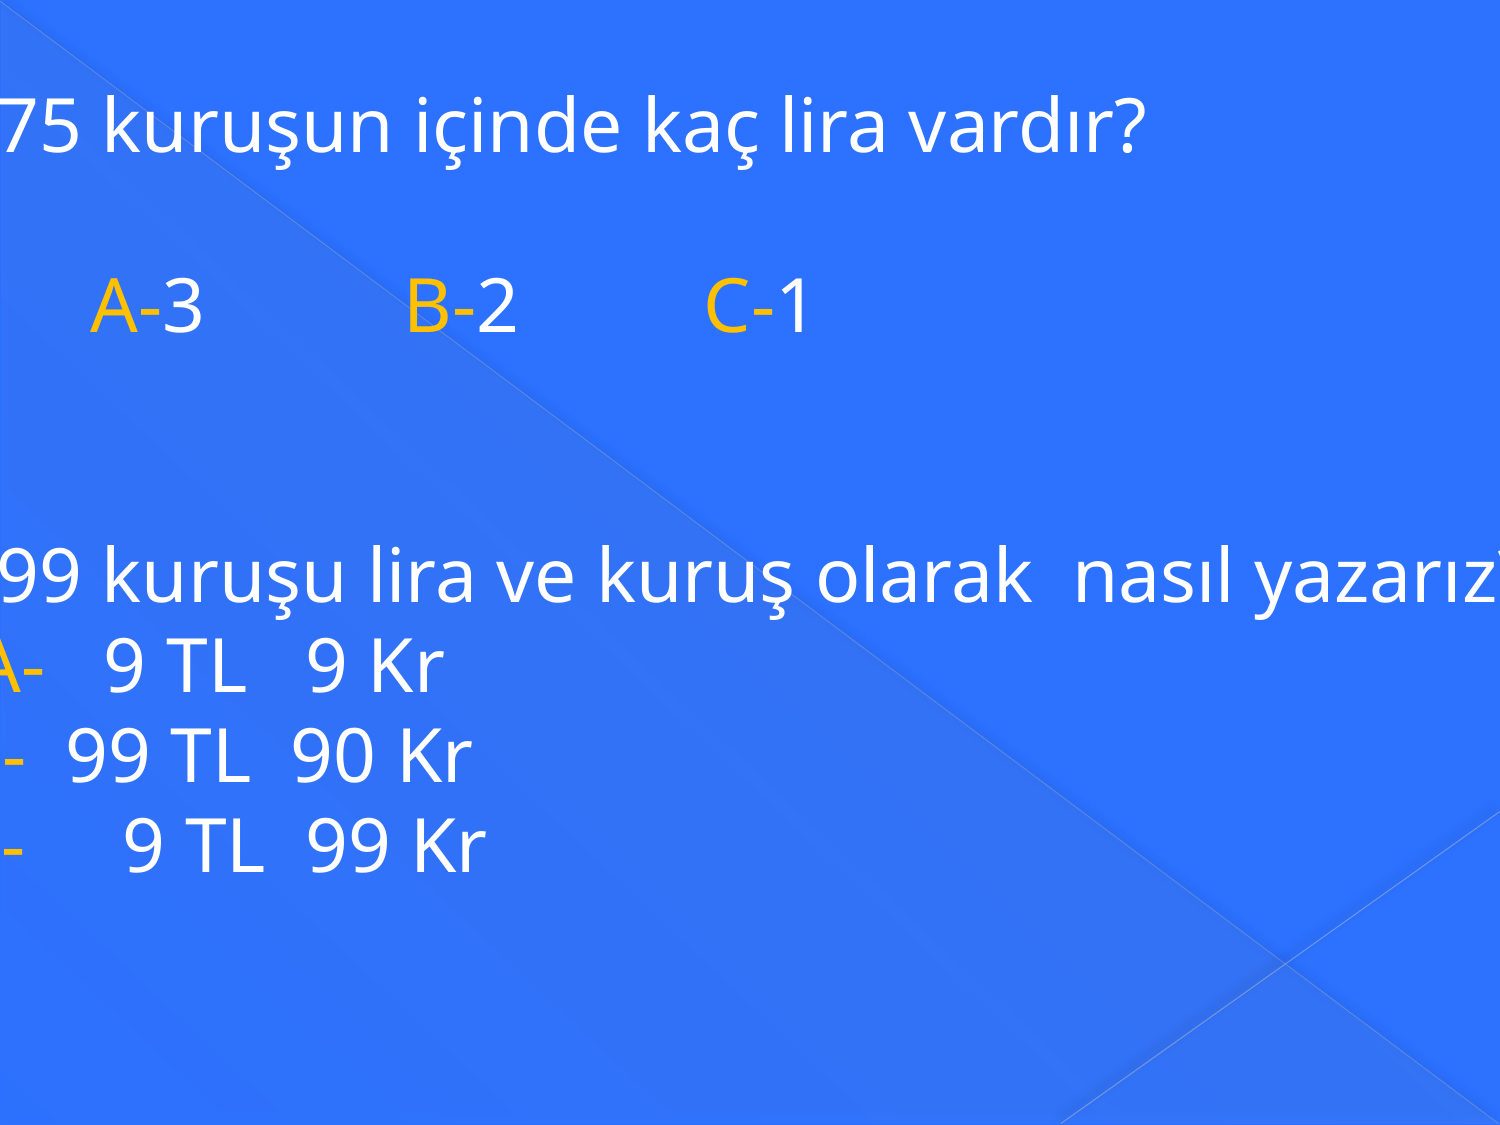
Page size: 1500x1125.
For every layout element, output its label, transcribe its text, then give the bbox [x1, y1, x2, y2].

text_box 375 kuruşun içinde kaç lira vardır? A-3 B-2 C-1 999 kuruşu lira ve kuruş olarak nasıl yazarız? A- 9 TL 9 Kr B- 99 TL 90 Kr C- 9 TL 99 Kr [0, 70, 1500, 985]
